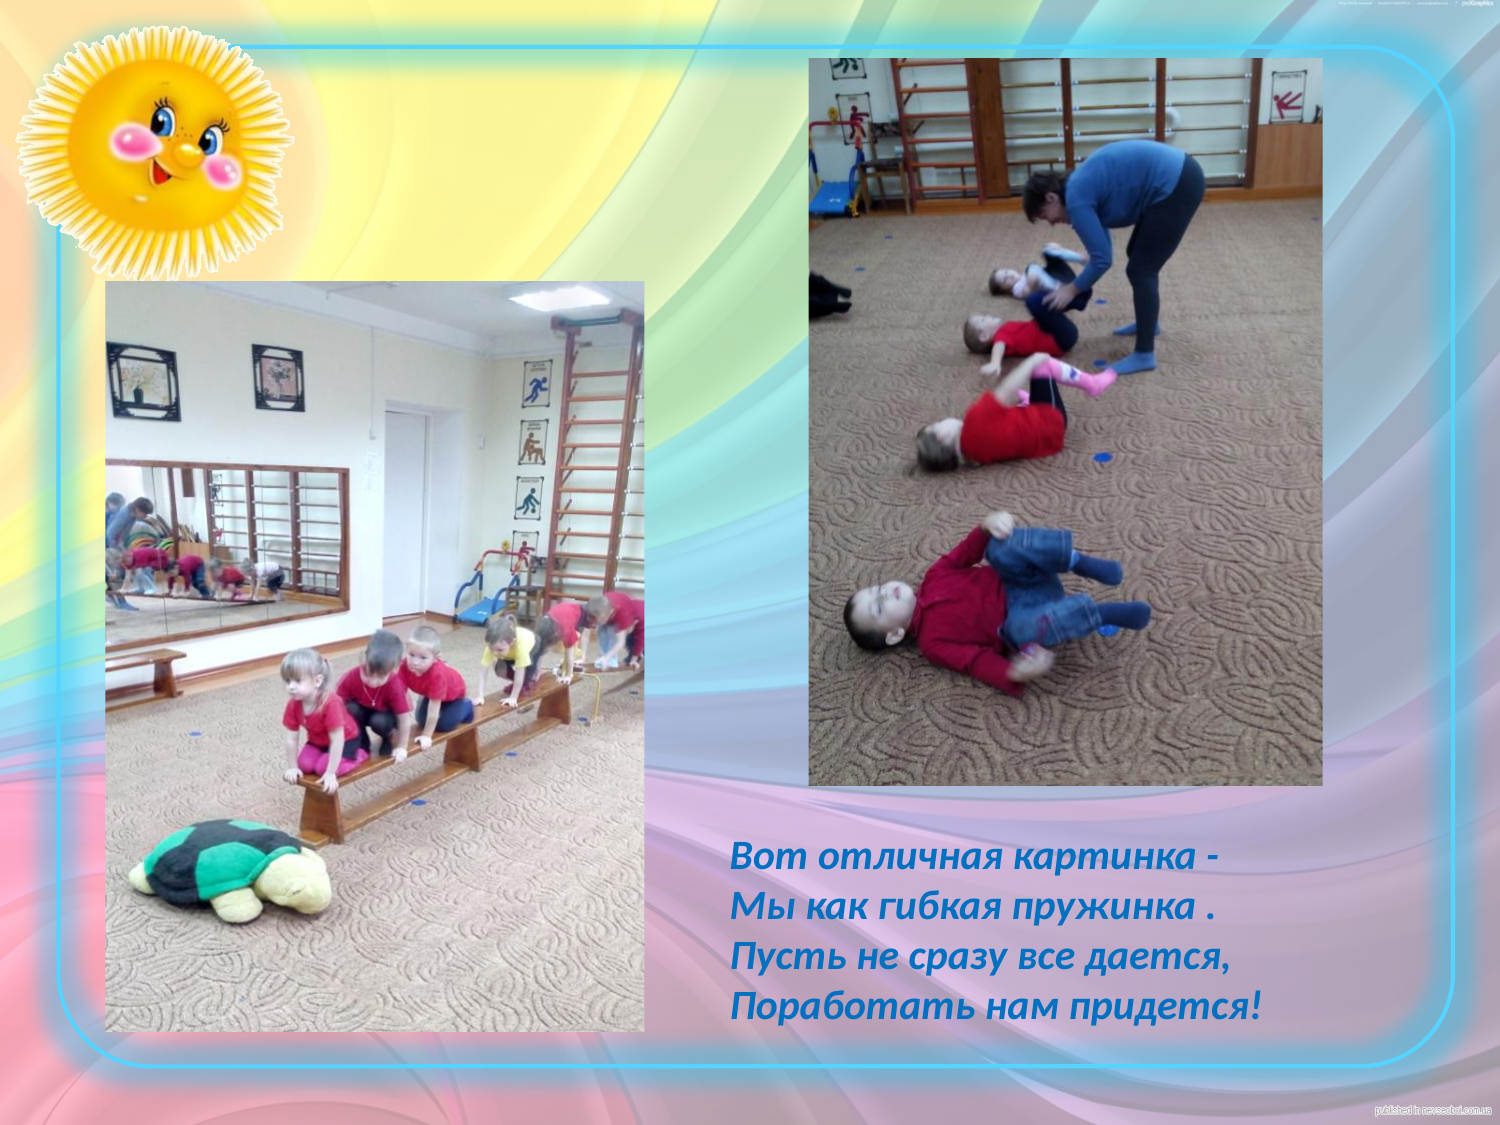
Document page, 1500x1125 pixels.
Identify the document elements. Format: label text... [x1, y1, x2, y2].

picture [11, 11, 645, 1032]
text_box Вот отличная картинка - Мы как гибкая пружинка . Пусть не сразу все дается, Поработать нам придется! [714, 820, 1395, 1125]
picture [808, 58, 1323, 786]
